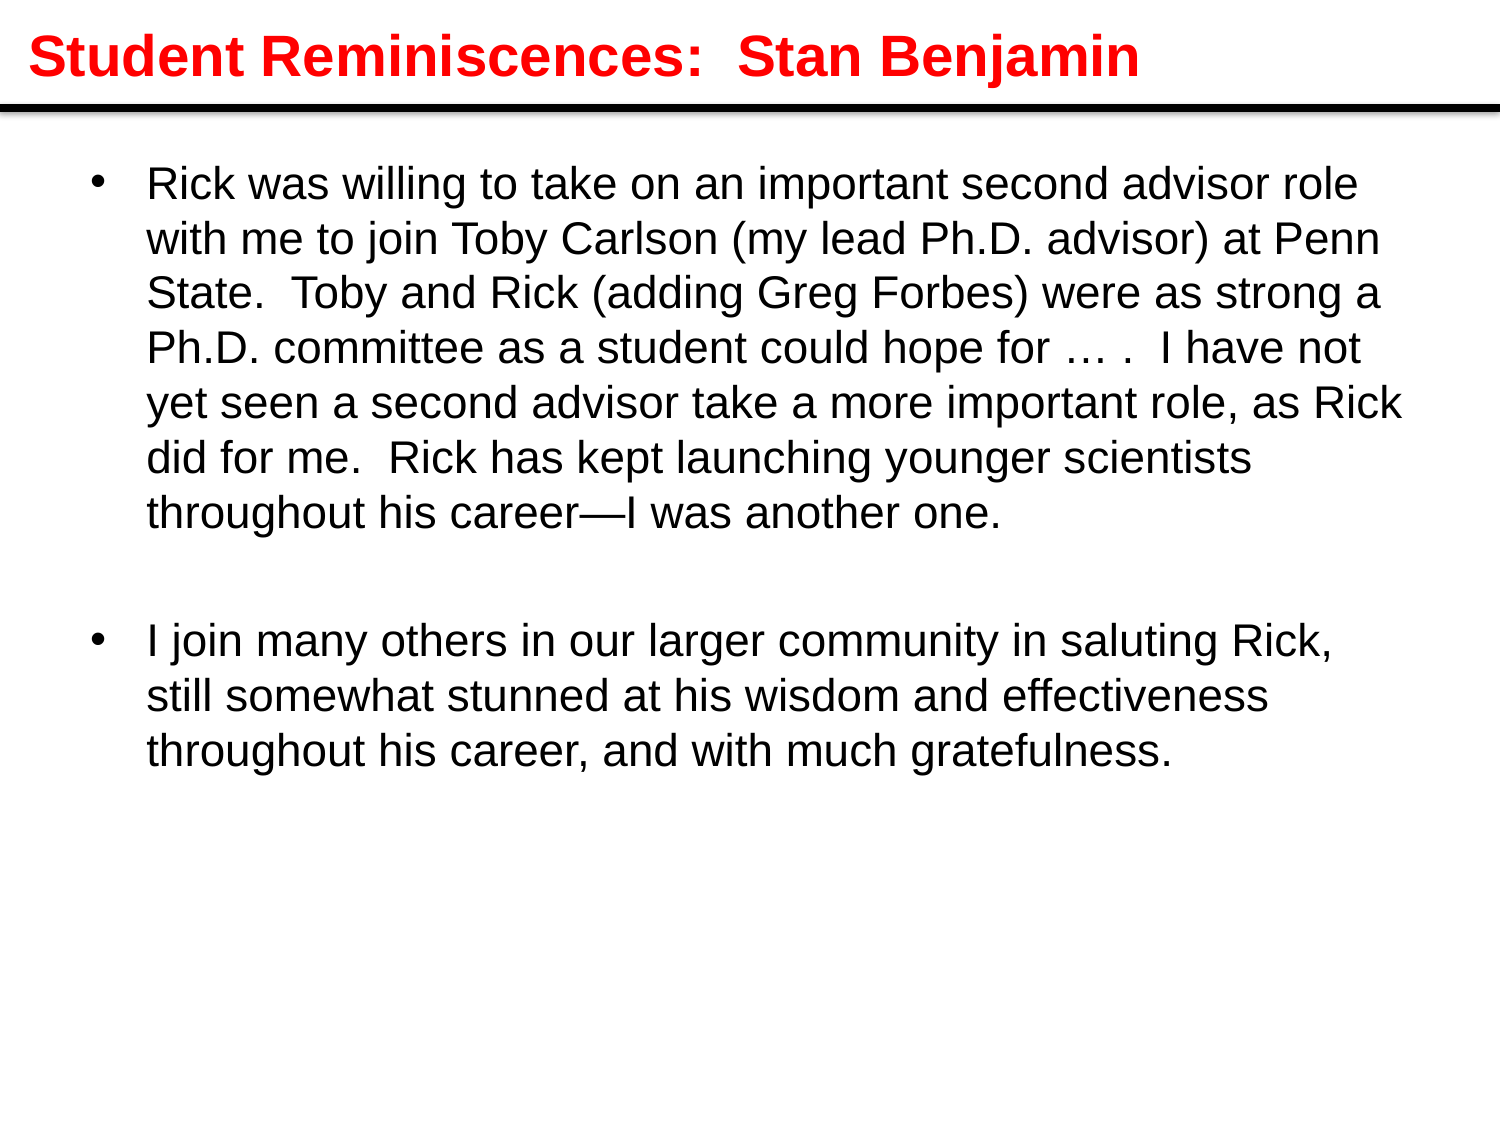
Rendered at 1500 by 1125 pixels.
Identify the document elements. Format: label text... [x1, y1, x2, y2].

list Rick was willing to take on an important second advisor role with me to join Toby Carlson (my lead Ph.D. advisor) at Penn State. Toby and Rick (adding Greg Forbes) were as strong a Ph.D. committee as a student could hope for … . I have not yet seen a second advisor take a more important role, as Rick did for me. Rick has kept launching younger scientists throughout his career—I was another one. I join many others in our larger community in saluting Rick, still somewhat stunned at his wisdom and effectiveness throughout his career, and with much gratefulness. [75, 145, 1425, 1125]
title Student Reminiscences: Stan Benjamin [13, 0, 1345, 107]
